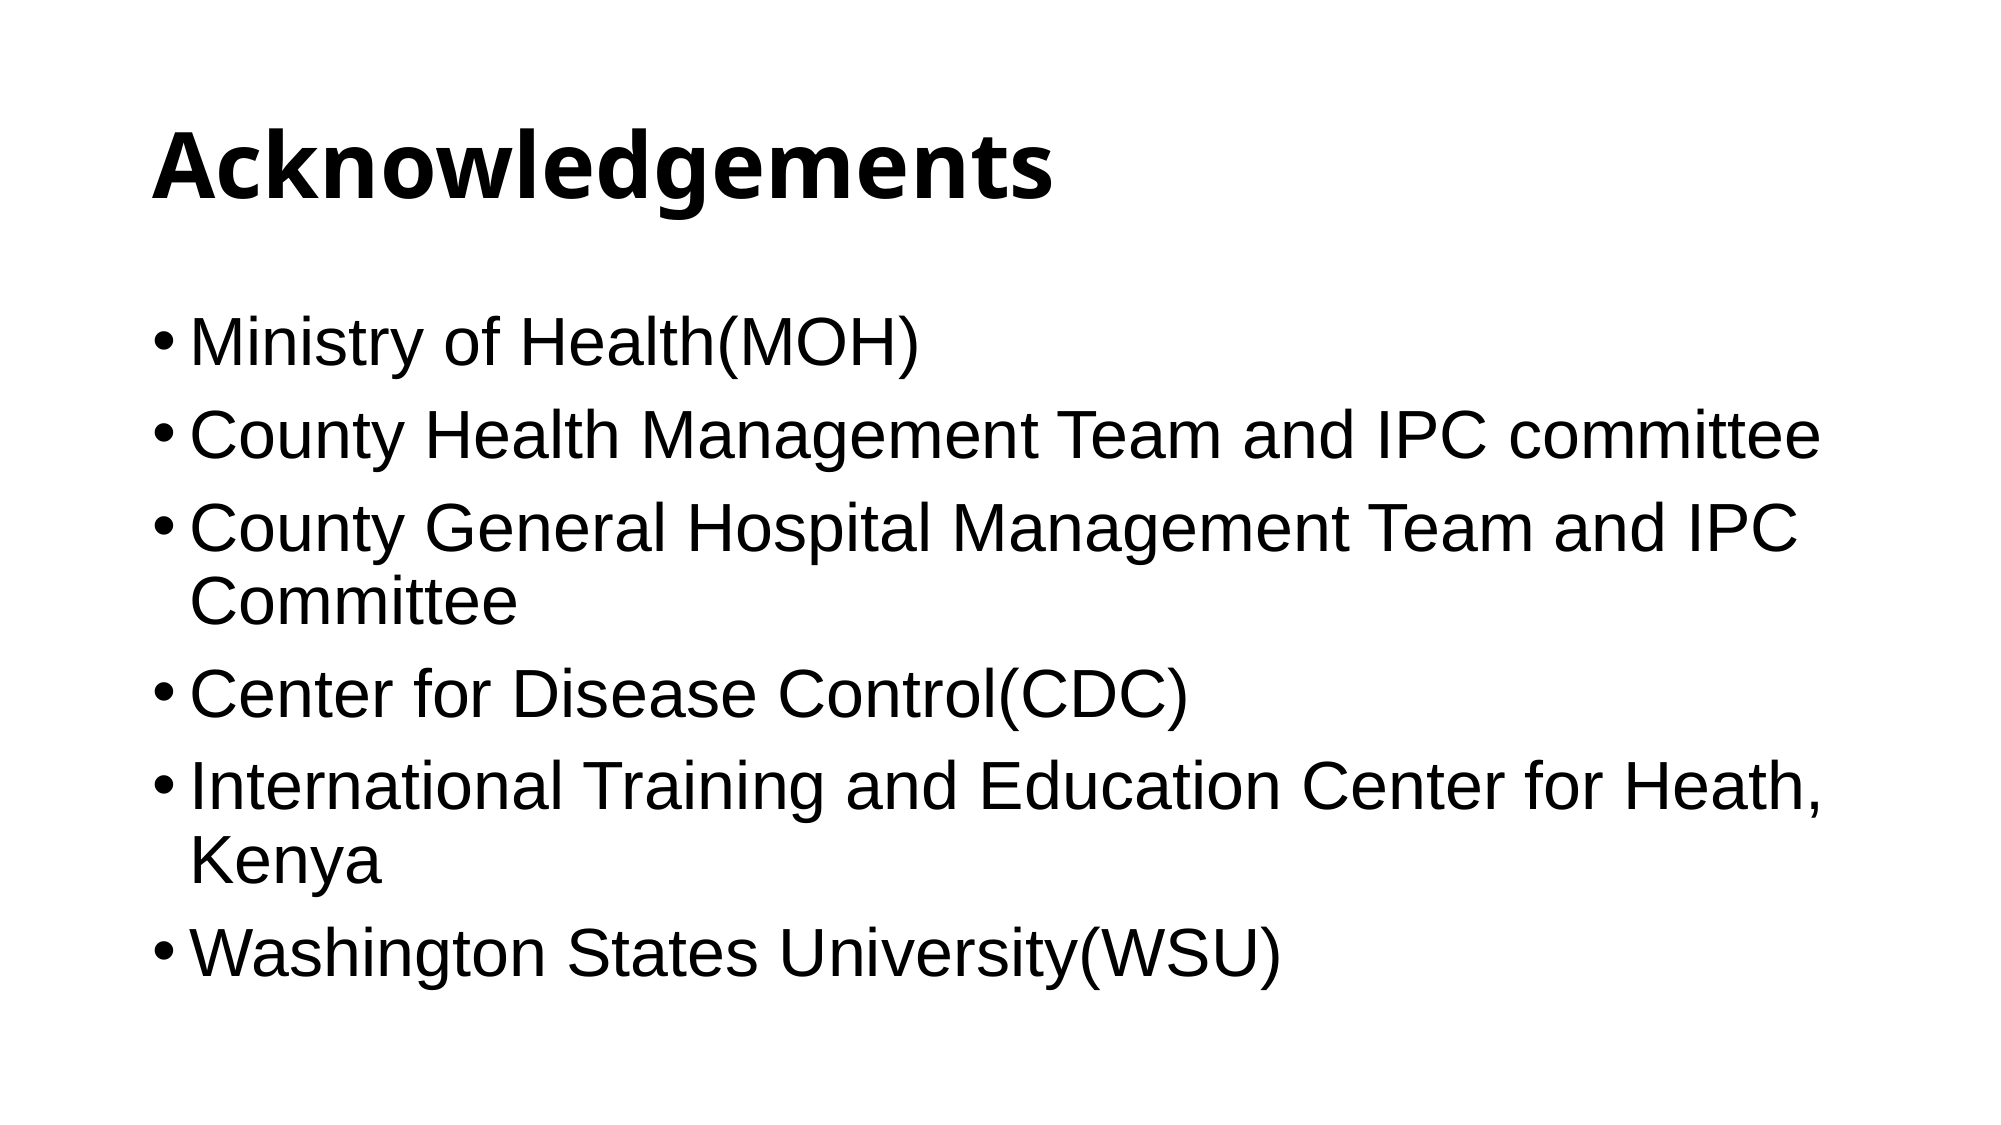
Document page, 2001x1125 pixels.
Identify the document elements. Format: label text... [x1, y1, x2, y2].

title Acknowledgements [137, 59, 1863, 278]
list Ministry of Health(MOH) County Health Management Team and IPC committee County General Hospital Management Team and IPC Committee Center for Disease Control(CDC) International Training and Education Center for Heath, Kenya Washington States University(WSU) [137, 299, 1863, 1014]
